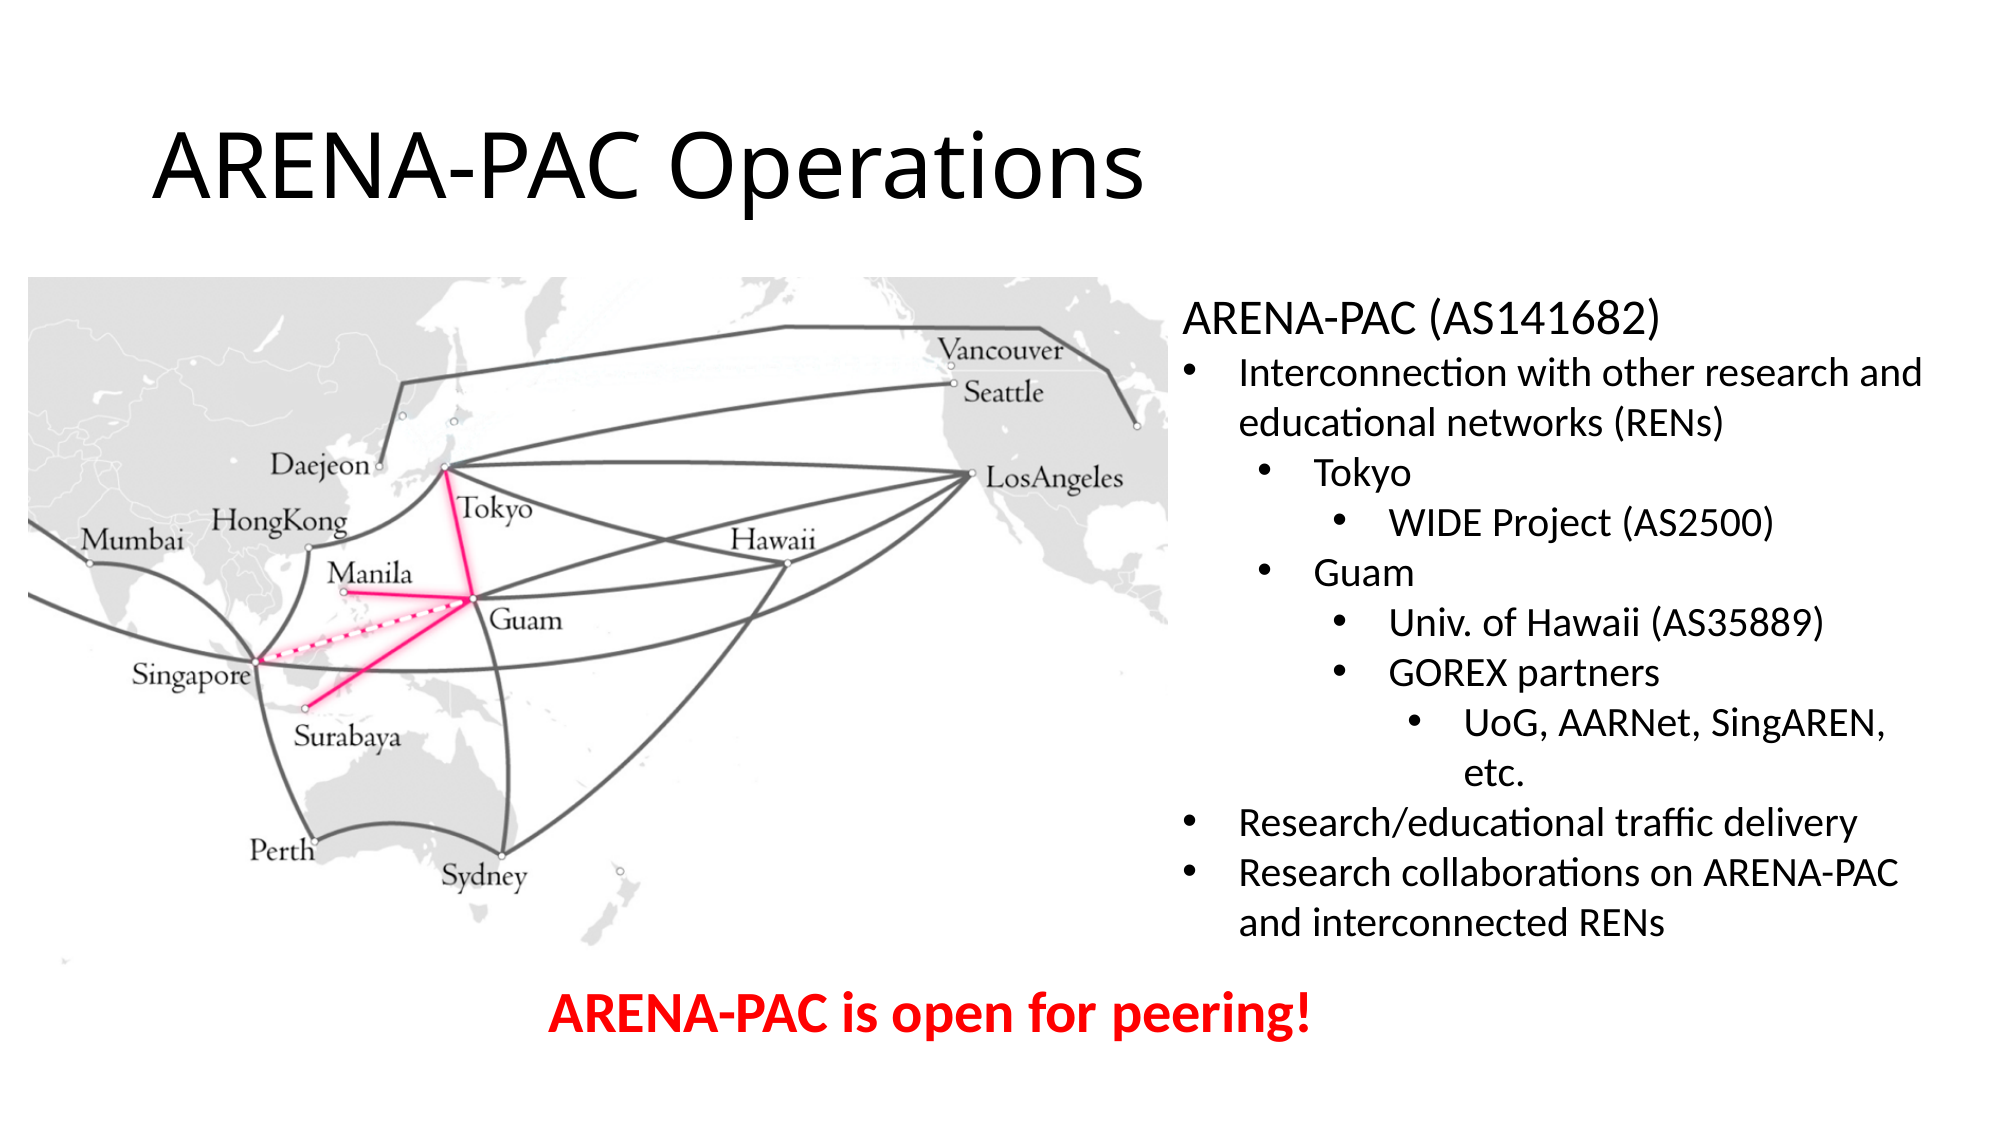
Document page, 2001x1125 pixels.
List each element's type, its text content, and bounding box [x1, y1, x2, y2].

text_box ARENA-PAC (AS141682) Interconnection with other research and educational networks (RENs) Tokyo WIDE Project (AS2500) Guam Univ. of Hawaii (AS35889) GOREX partners UoG, AARNet, SingAREN, etc. Research/educational traffic delivery Research collaborations on ARENA-PAC and interconnected RENs [1168, 277, 1972, 953]
text_box ARENA-PAC is open for peering! [534, 966, 1329, 1052]
picture [28, 277, 1168, 967]
title ARENA-PAC Operations [137, 59, 1863, 277]
